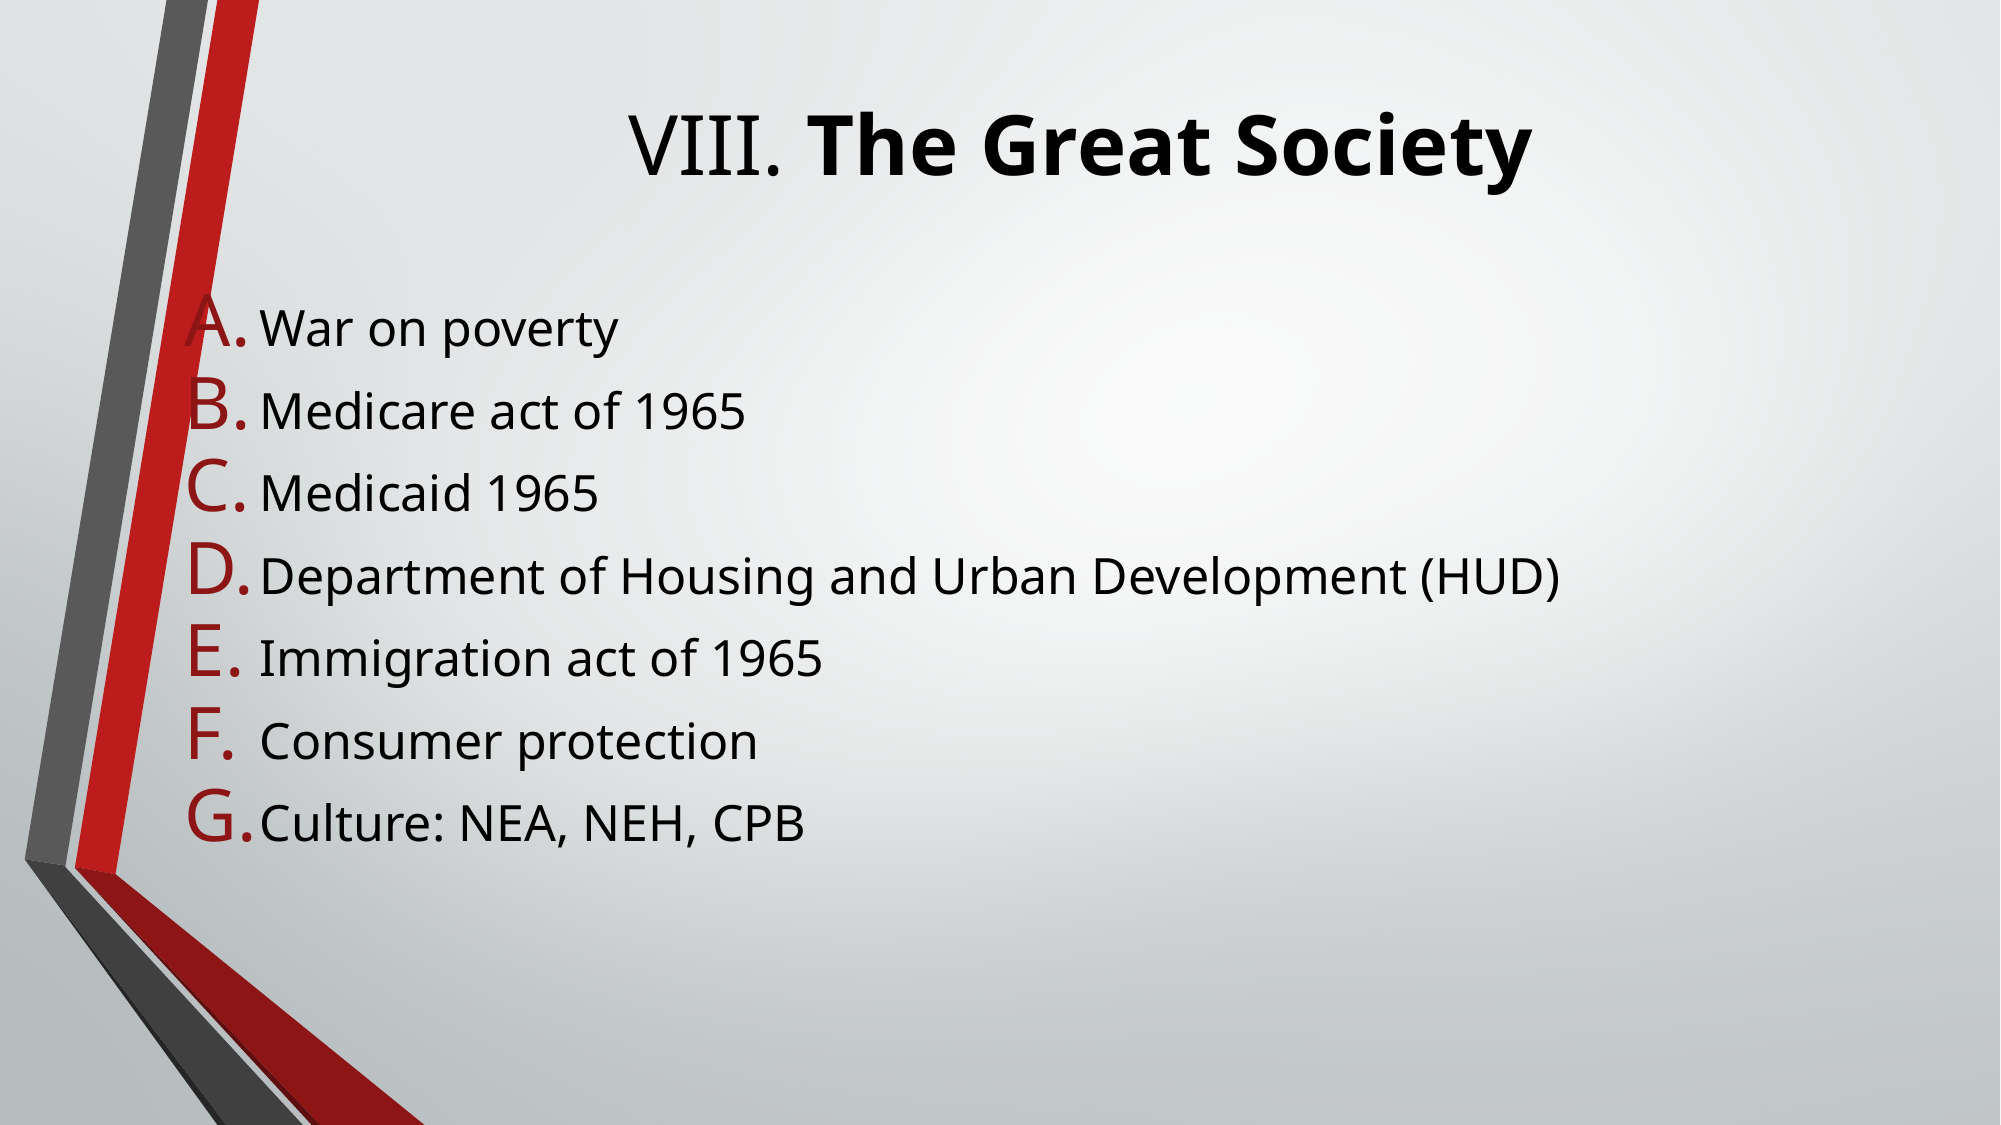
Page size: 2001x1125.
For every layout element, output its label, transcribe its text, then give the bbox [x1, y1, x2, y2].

title VIII. The Great Society [296, 0, 1887, 284]
list War on poverty Medicare act of 1965 Medicaid 1965 Department of Housing and Urban Development (HUD) Immigration act of 1965 Consumer protection Culture: NEA, NEH, CPB [169, 284, 2000, 865]
